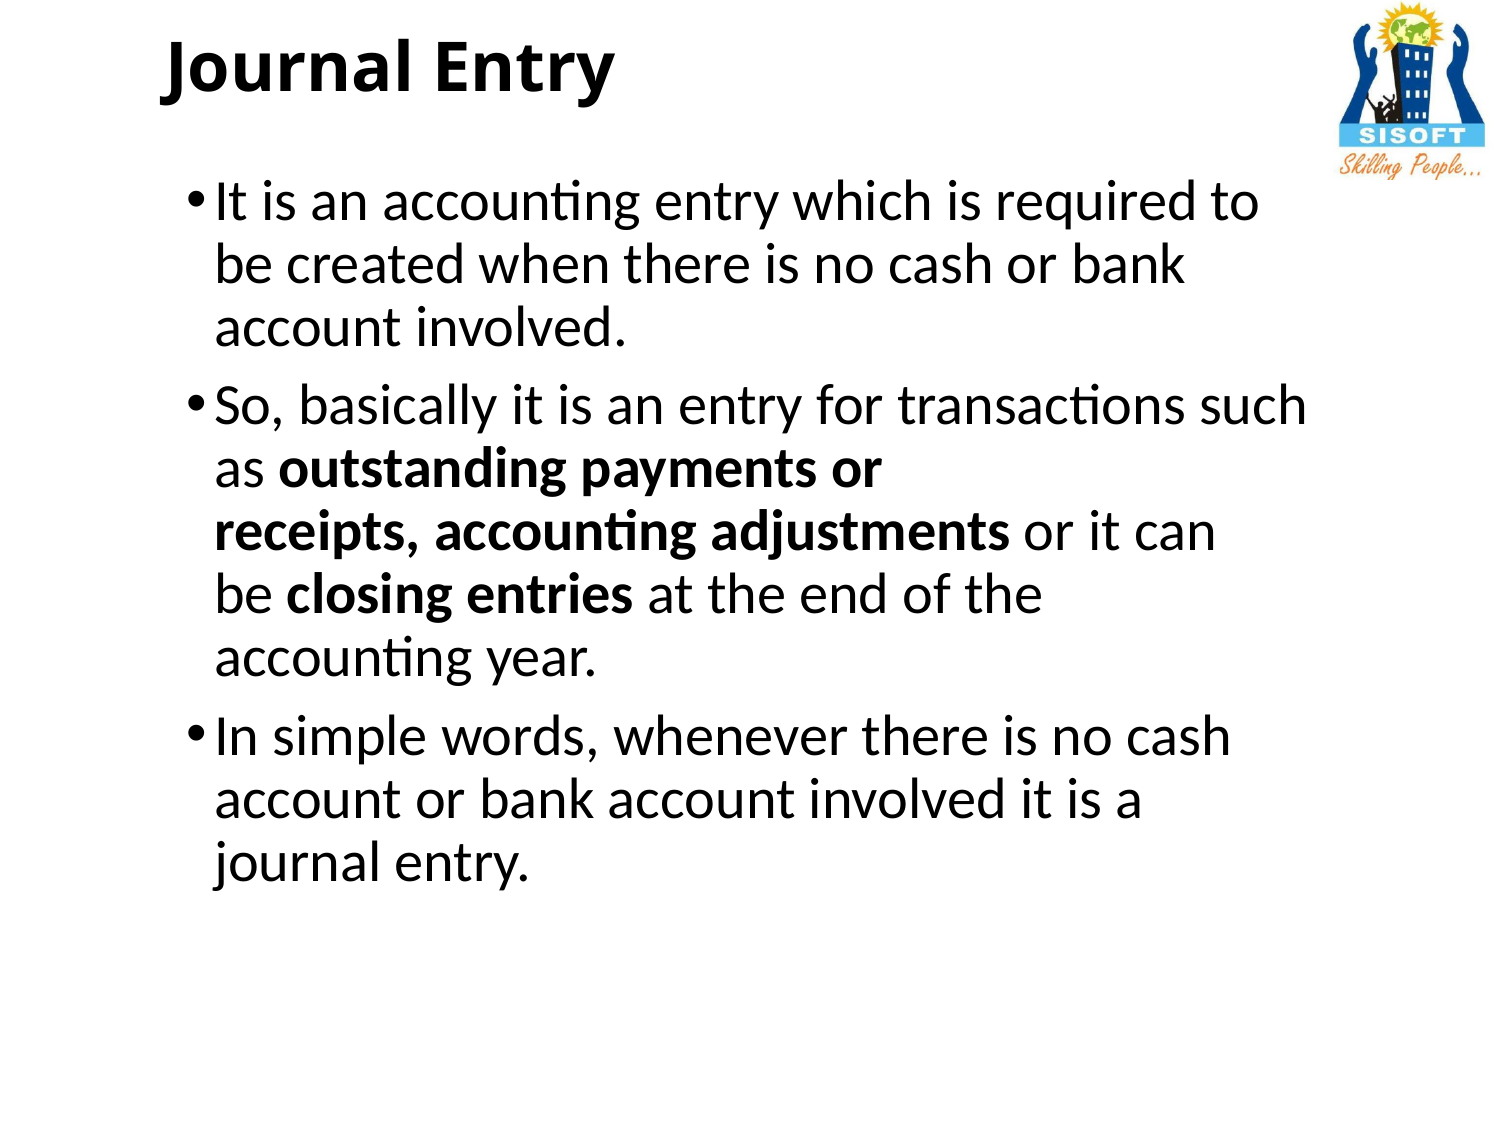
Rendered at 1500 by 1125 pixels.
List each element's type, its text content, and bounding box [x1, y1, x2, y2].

picture [1321, 0, 1500, 180]
title Journal Entry [150, 12, 1303, 125]
list It is an accounting entry which is required to be created when there is no cash or bank account involved. So, basically it is an entry for transactions such as outstanding payments or receipts, accounting adjustments or it can be closing entries at the end of the accounting year. In simple words, whenever there is no cash account or bank account involved it is a journal entry. [171, 162, 1325, 957]
